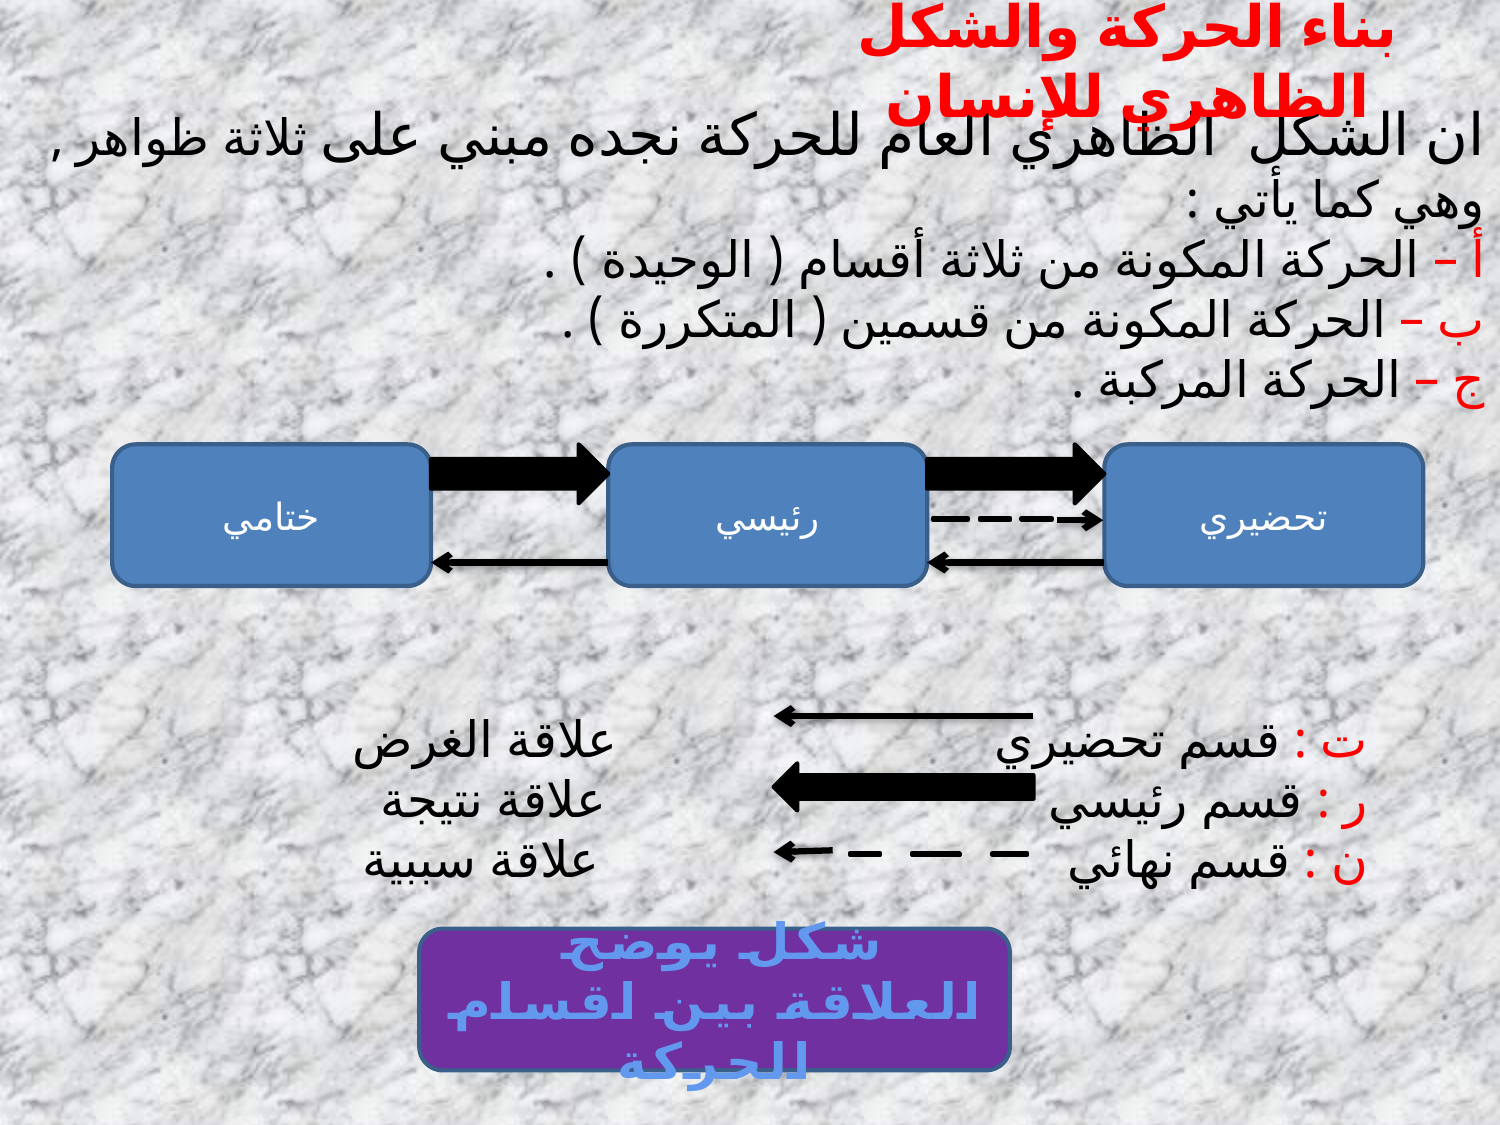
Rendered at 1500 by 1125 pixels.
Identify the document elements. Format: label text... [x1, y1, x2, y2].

text_box [925, 442, 1107, 506]
text_box [1019, 516, 1054, 522]
text_box [978, 516, 1012, 522]
text_box [910, 851, 962, 857]
title ان الشكل الظاهري العام للحركة نجده مبني على ثلاثة ظواهر , وهي كما يأتي : أ – الحركة المكونة من ثلاثة أقسام ( الوحيدة ) . ب – الحركة المكونة من قسمين ( المتكررة ) . ج – الحركة المركبة . ت : قسم تحضيري علاقة الغرض ر : قسم رئيسي علاقة نتيجة ن : قسم نهائي علاقة سببية [0, 0, 1500, 1125]
text_box بناء الحركة والشكل الظاهري للإنسان [754, 0, 1500, 120]
text_box شكل يوضح العلاقة بين اقسام الحركة [417, 926, 1012, 1073]
text_box رئيسي [606, 442, 930, 589]
text_box [990, 851, 1029, 857]
text_box [931, 516, 970, 522]
text_box تحضيري [1102, 442, 1426, 589]
text_box [428, 442, 611, 506]
text_box ختامي [110, 442, 434, 589]
text_box [771, 761, 1036, 813]
text_box [848, 851, 882, 857]
